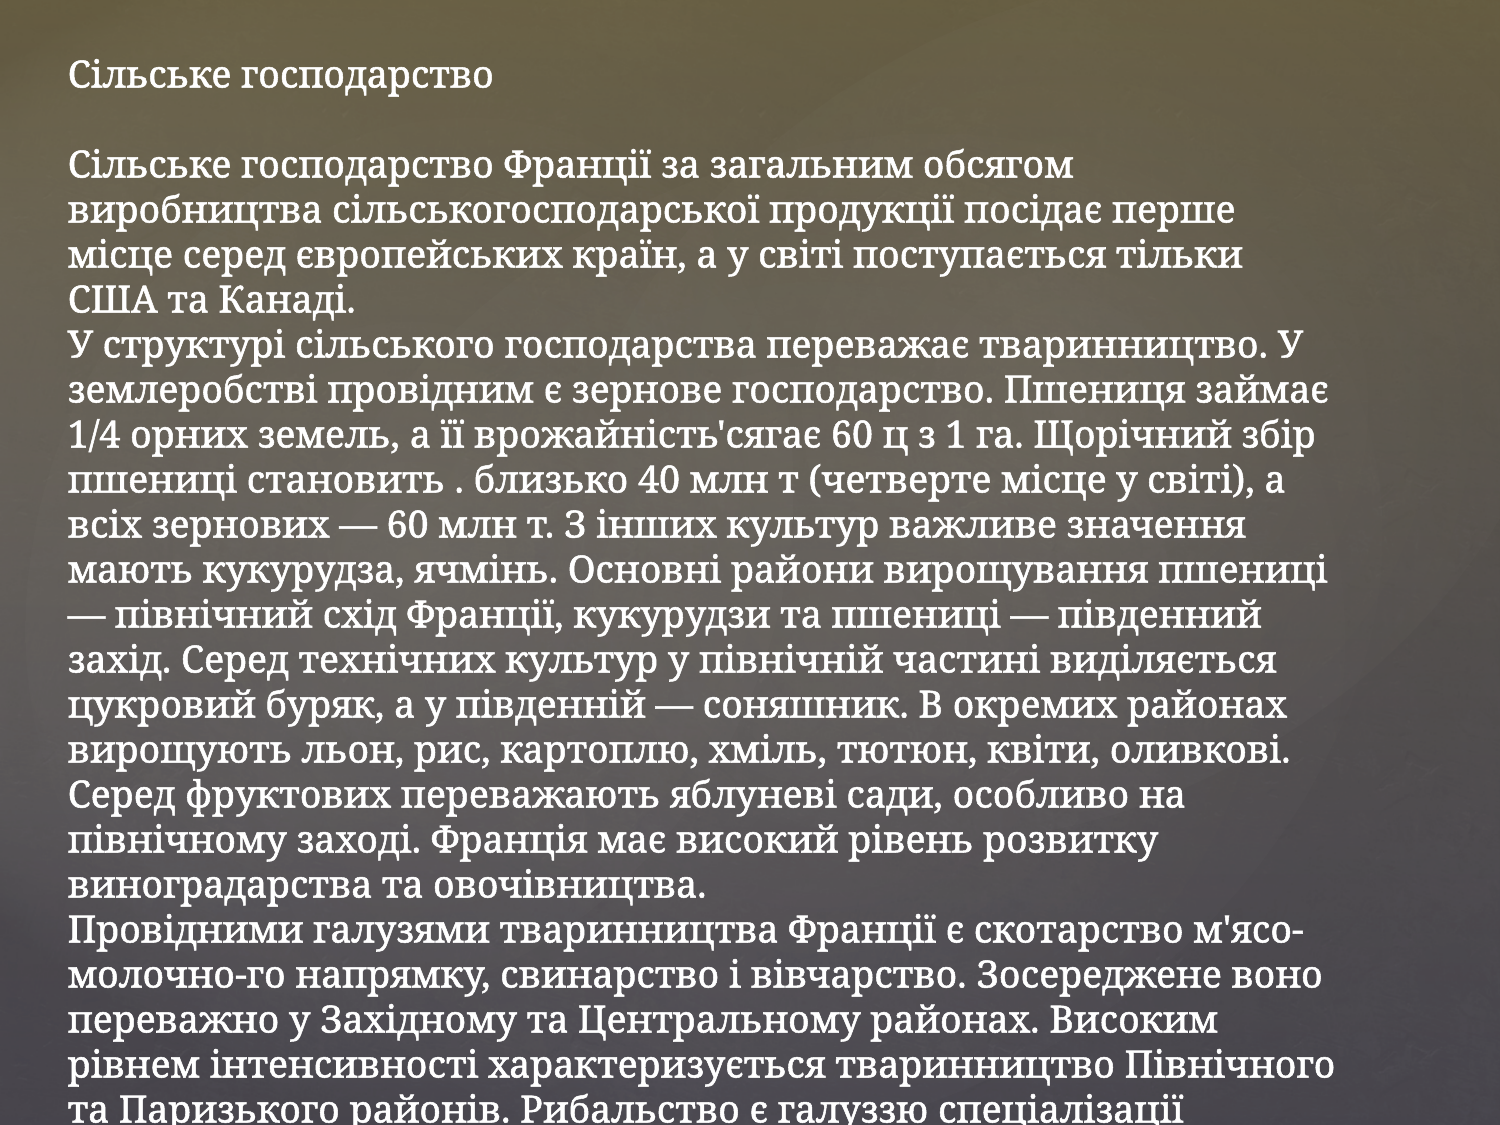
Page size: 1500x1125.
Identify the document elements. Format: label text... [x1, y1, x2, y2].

text_box Сільське господарство Сільське господарство Франції за загальним обсягом виробництва сільськогосподарської продукції посідає перше місце серед європейських країн, а у світі поступається тільки США та Канаді. У структурі сільського господарства переважає тваринництво. У землеробстві провідним є зернове господарство. Пшениця займає 1/4 орних земель, а її врожайність'сягає 60 ц з 1 га. Щорічний збір пшениці становить . близько 40 млн т (четверте місце у світі), а всіх зернових — 60 млн т. З інших культур важливе значення мають кукурудза, ячмінь. Основні райони вирощування пшениці — північний схід Франції, кукурудзи та пшениці — південний захід. Серед технічних культур у північній частині виділяється цукровий буряк, а у південній — соняшник. В окремих районах вирощують льон, рис, картоплю, хміль, тютюн, квіти, оливкові. Серед фруктових переважають яблуневі сади, особливо на північному заході. Франція має високий рівень розвитку виноградарства та овочівництва. Провідними галузями тваринництва Франції є скотарство м'ясо-молочно-го напрямку, свинарство і вівчарство. Зосереджене воно переважно у Західному та Центральному районах. Високим рівнем інтенсивності характеризується тваринництво Північного та Паризького районів. Рибальство є галуззю спеціалізації районів, що розмішуються уздовж атлантичного узбережжя. [53, 42, 1353, 1125]
